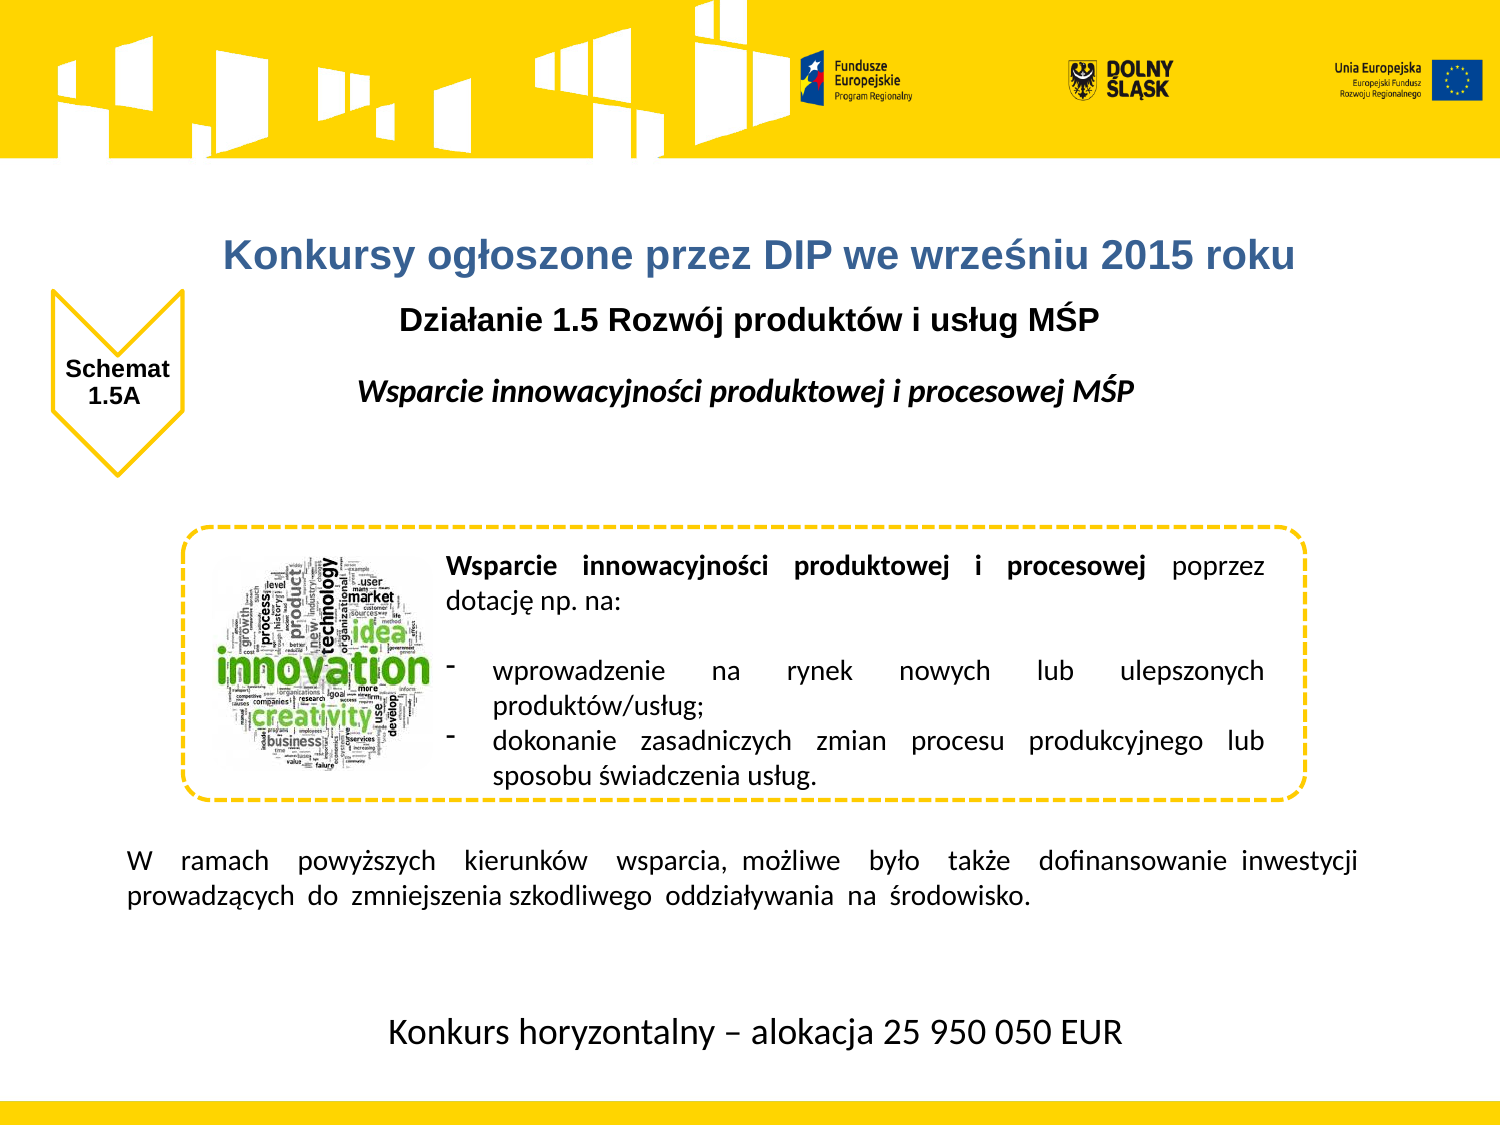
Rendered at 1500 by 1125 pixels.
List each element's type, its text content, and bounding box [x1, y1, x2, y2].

text_box Konkurs horyzontalny – alokacja 25 950 050 EUR [301, 999, 1211, 1060]
text_box Działanie 1.5 Rozwój produktów i usług MŚP [206, 290, 1294, 346]
picture [0, 0, 1500, 1125]
text_box [187, 349, 1500, 455]
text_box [182, 526, 1306, 801]
text_box W ramach powyższych kierunków wsparcia, możliwe było także dofinansowanie inwestycji prowadzących do zmniejszenia szkodliwego oddziaływania na środowisko. [112, 834, 1388, 919]
text_box Konkursy ogłoszone przez DIP we wrześniu 2015 roku [196, 219, 1312, 285]
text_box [52, 290, 183, 476]
